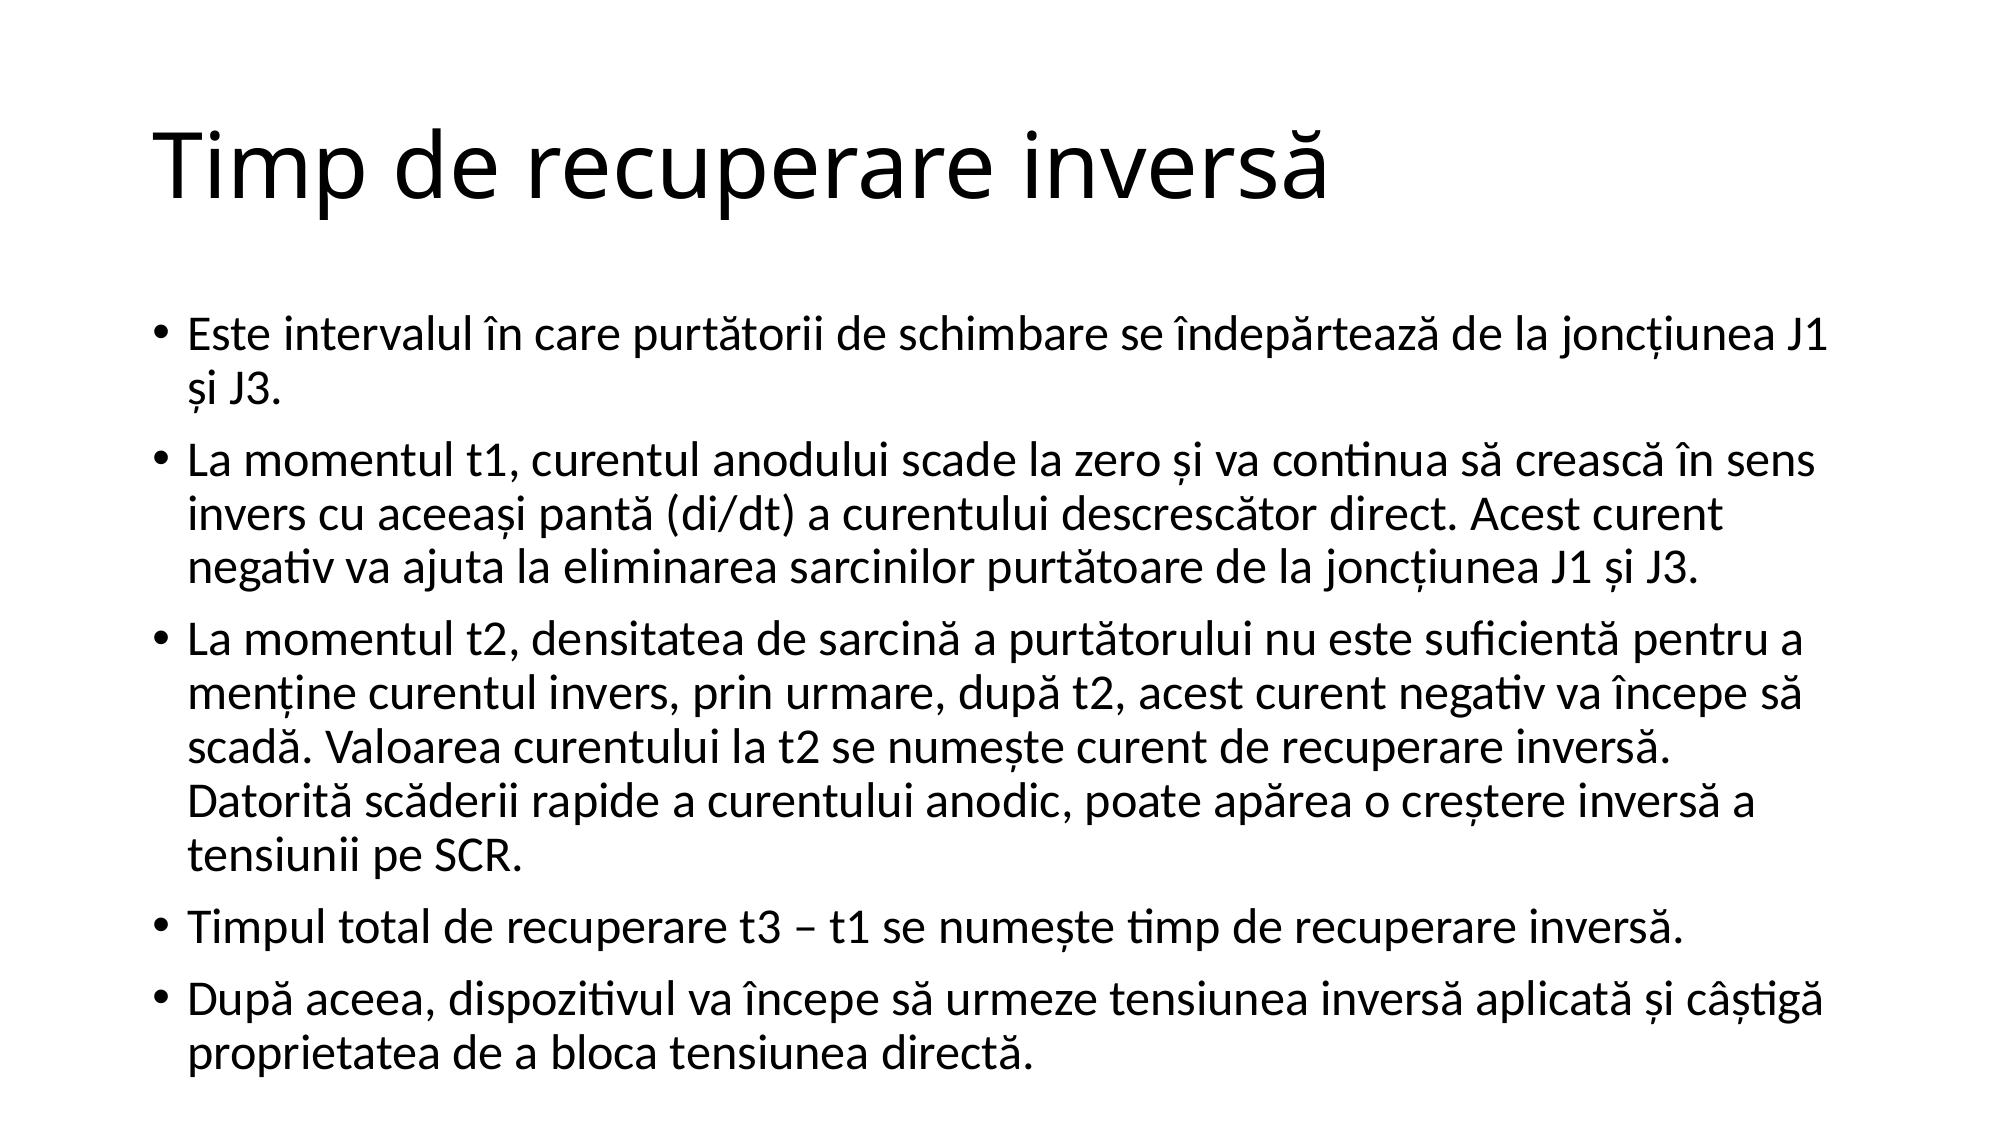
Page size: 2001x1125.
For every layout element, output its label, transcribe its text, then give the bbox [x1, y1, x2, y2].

list Este intervalul în care purtătorii de schimbare se îndepărtează de la joncțiunea J1 și J3. La momentul t1, curentul anodului scade la zero și va continua să crească în sens invers cu aceeași pantă (di/dt) a curentului descrescător direct. Acest curent negativ va ajuta la eliminarea sarcinilor purtătoare de la joncțiunea J1 și J3. La momentul t2, densitatea de sarcină a purtătorului nu este suficientă pentru a menține curentul invers, prin urmare, după t2, acest curent negativ va începe să scadă. Valoarea curentului la t2 se numește curent de recuperare inversă. Datorită scăderii rapide a curentului anodic, poate apărea o creștere inversă a tensiunii pe SCR. Timpul total de recuperare t3 – t1 se numește timp de recuperare inversă. După aceea, dispozitivul va începe să urmeze tensiunea inversă aplicată și câștigă proprietatea de a bloca tensiunea directă. [137, 299, 1863, 1125]
title Timp de recuperare inversă [137, 59, 1863, 278]
